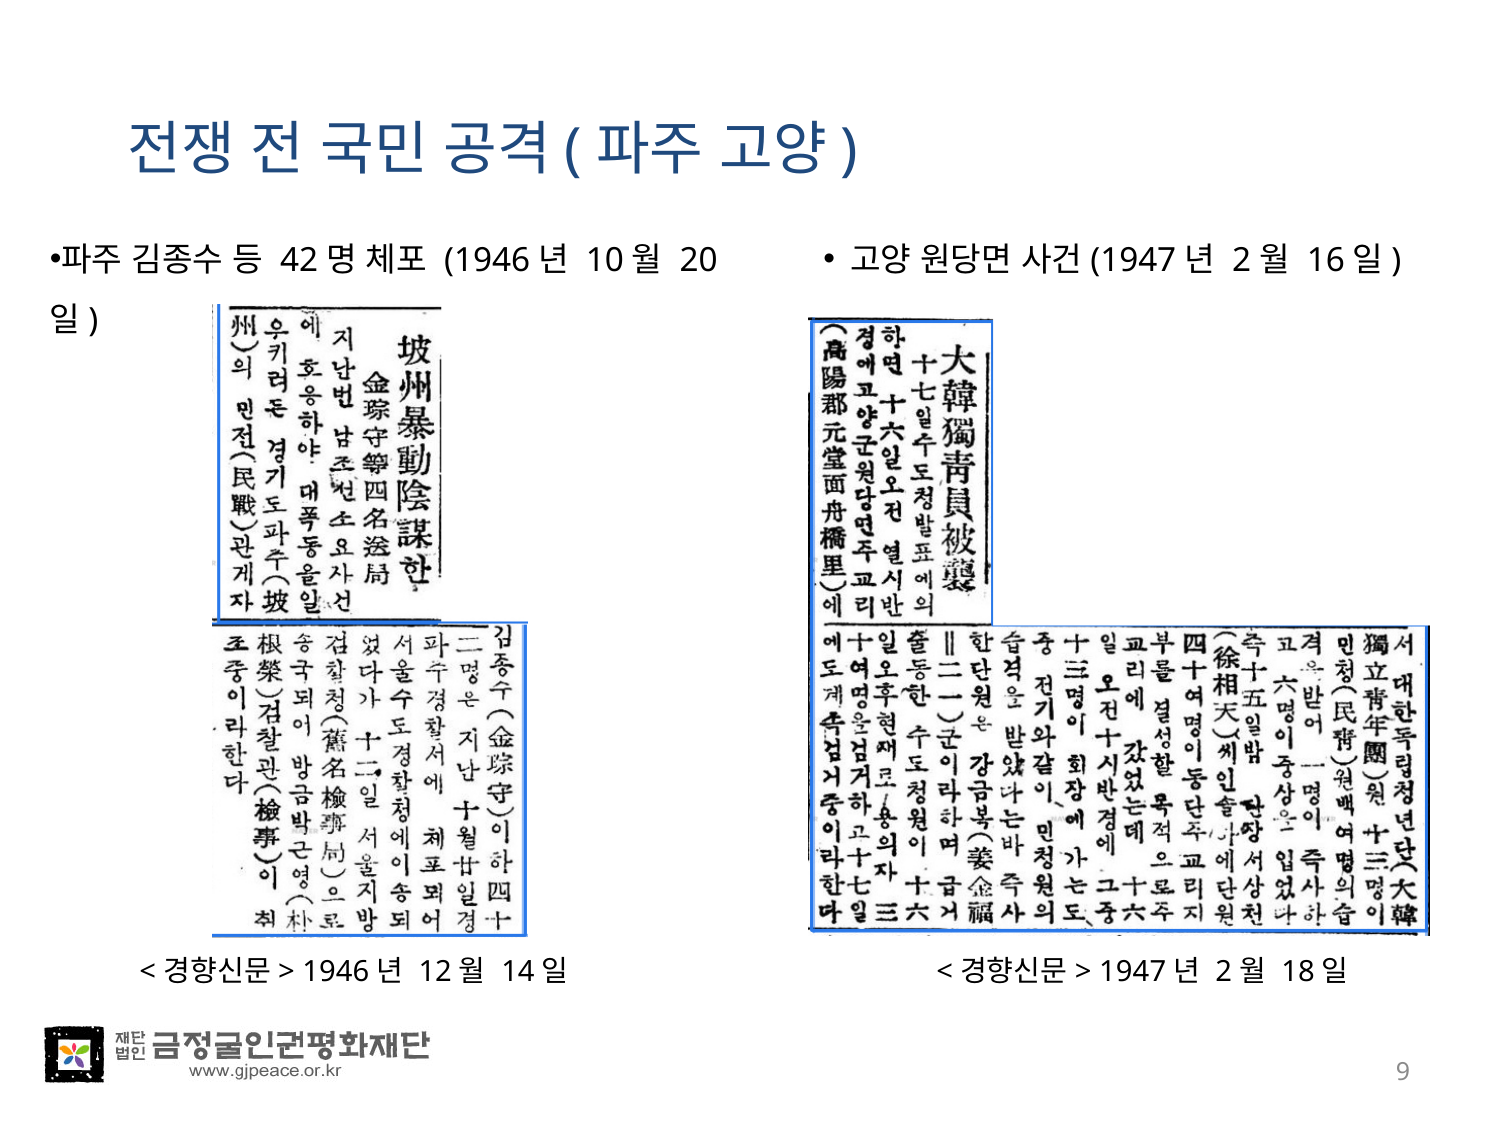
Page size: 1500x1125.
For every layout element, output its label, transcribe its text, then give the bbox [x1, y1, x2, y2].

picture [808, 316, 1430, 936]
title 전쟁 전 국민 공격(파주 고양) [112, 105, 1388, 188]
picture [41, 1023, 434, 1085]
text_box 고양 원당면 사건(1947년 2월 16일) [808, 210, 1465, 286]
picture [212, 304, 528, 938]
text_box 파주 김종수 등 42명 체포 (1946년 10월 20일) [35, 210, 786, 346]
slide_number 9 [1074, 1042, 1425, 1103]
text_box <경향신문> 1946년 12월 14일 [117, 927, 622, 996]
text_box <경향신문> 1947년 2월 18일 [914, 944, 1418, 996]
